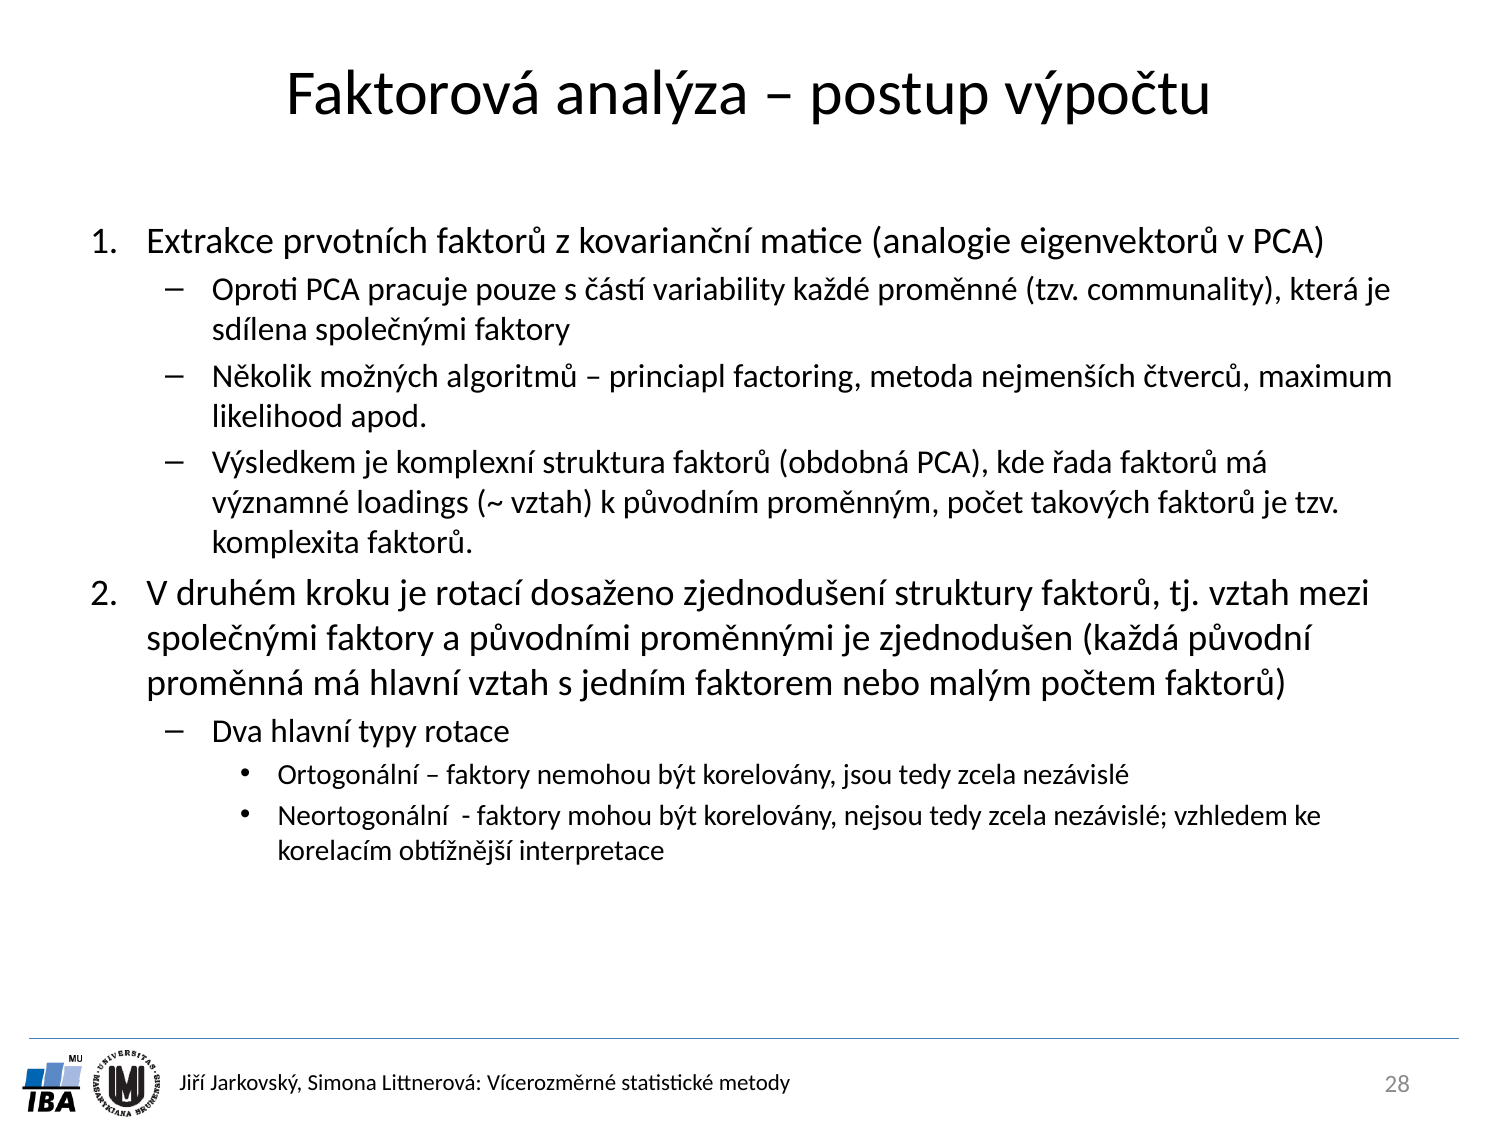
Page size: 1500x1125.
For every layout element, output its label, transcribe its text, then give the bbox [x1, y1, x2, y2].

picture [93, 1050, 160, 1117]
picture [22, 1055, 82, 1112]
list Extrakce prvotních faktorů z kovarianční matice (analogie eigenvektorů v PCA) Oproti PCA pracuje pouze s částí variability každé proměnné (tzv. communality), která je sdílena společnými faktory Několik možných algoritmů – princiapl factoring, metoda nejmenších čtverců, maximum likelihood apod. Výsledkem je komplexní struktura faktorů (obdobná PCA), kde řada faktorů má významné loadings (~ vztah) k původním proměnným, počet takových faktorů je tzv. komplexita faktorů. V druhém kroku je rotací dosaženo zjednodušení struktury faktorů, tj. vztah mezi společnými faktory a původními proměnnými je zjednodušen (každá původní proměnná má hlavní vztah s jedním faktorem nebo malým počtem faktorů) Dva hlavní typy rotace Ortogonální – faktory nemohou být korelovány, jsou tedy zcela nezávislé Neortogonální - faktory mohou být korelovány, nejsou tedy zcela nezávislé; vzhledem ke korelacím obtížnější interpretace [75, 208, 1425, 1005]
title Faktorová analýza – postup výpočtu [75, 42, 1425, 135]
slide_number 28 [1074, 1052, 1425, 1113]
